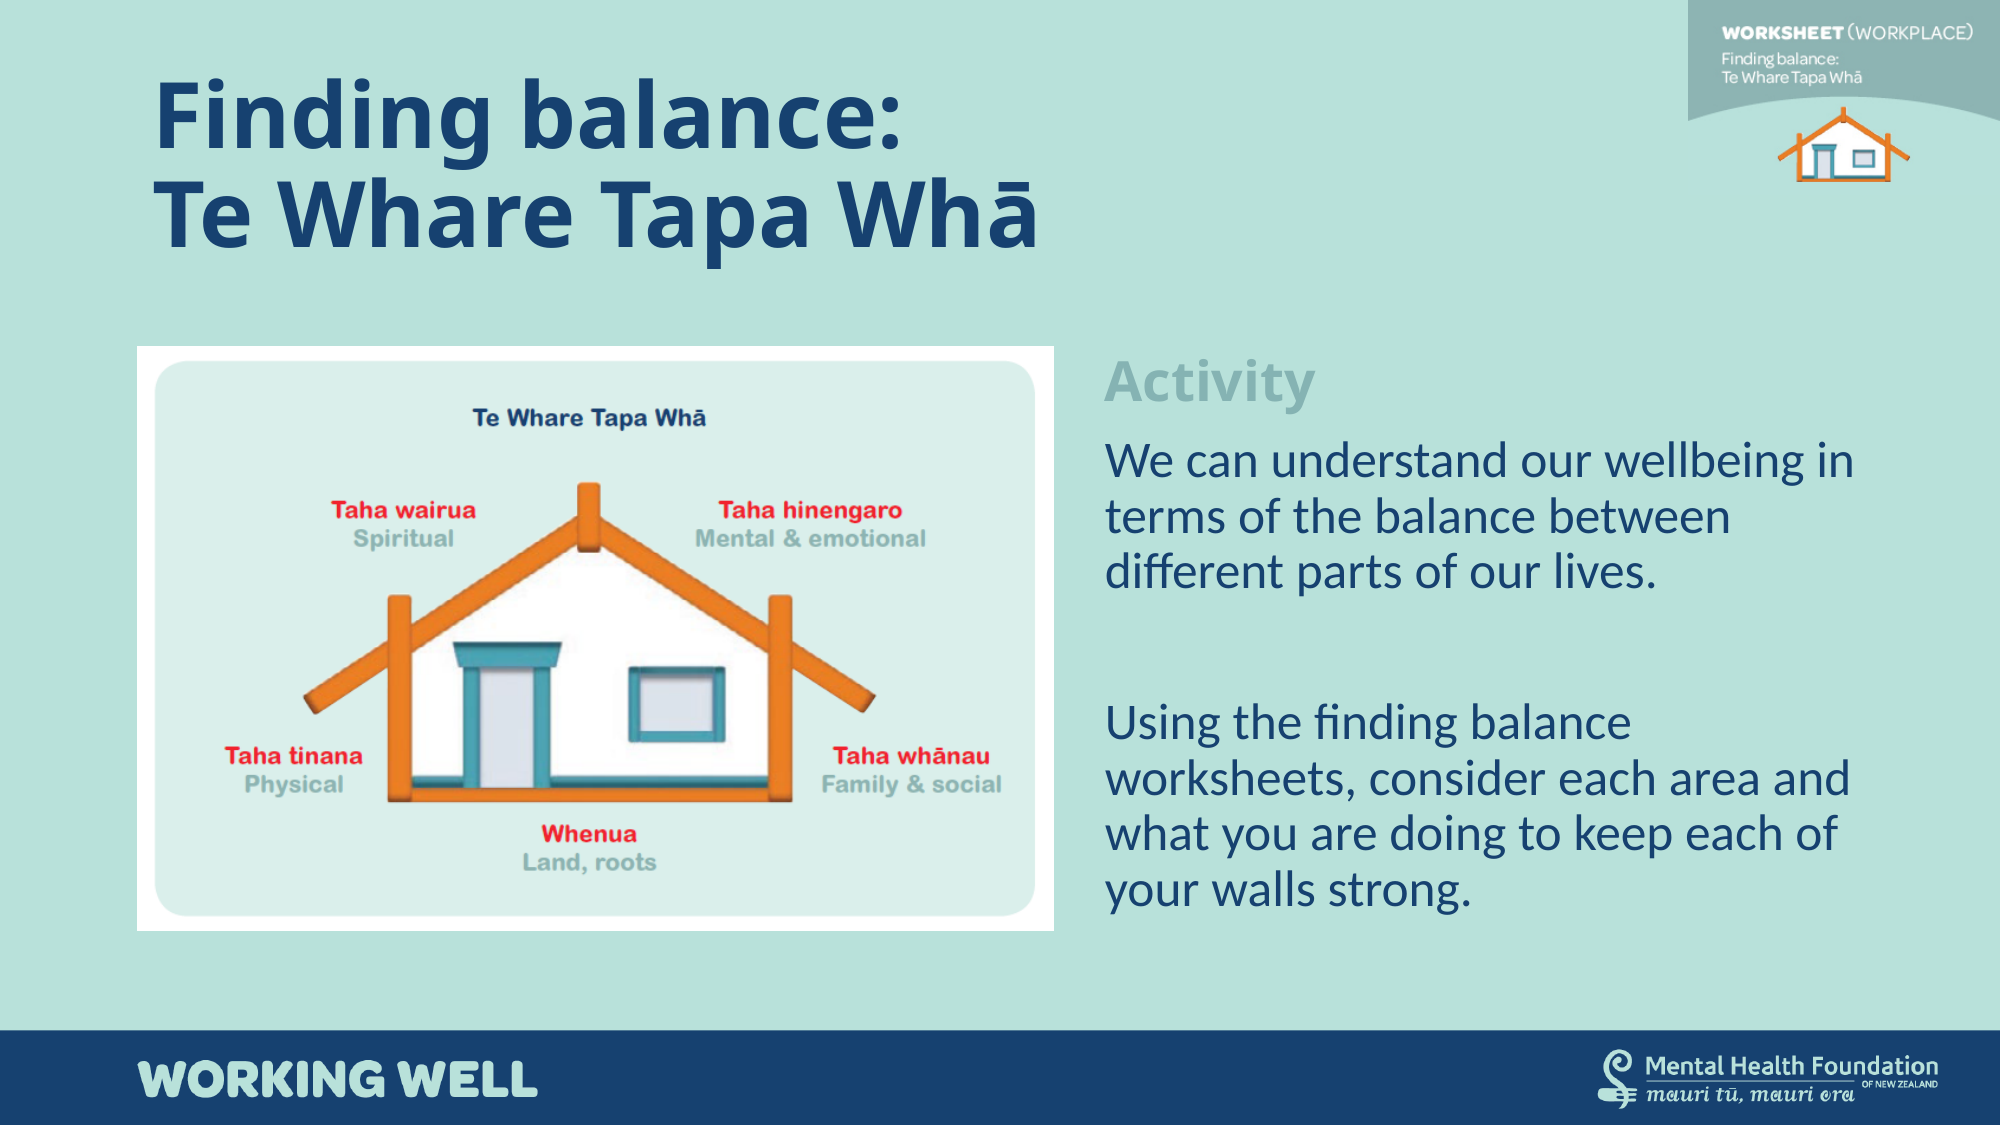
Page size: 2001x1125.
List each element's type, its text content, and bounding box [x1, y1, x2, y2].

picture [1688, 0, 2000, 195]
list Activity We can understand our wellbeing in terms of the balance between different parts of our lives. Using the finding balance worksheets, consider each area and what you are doing to keep each of your walls strong. [1089, 346, 1891, 931]
picture [1597, 1049, 1938, 1109]
picture [137, 346, 1054, 931]
picture [137, 1060, 538, 1098]
title Finding balance: Te Whare Tapa Whā [137, 59, 1863, 278]
